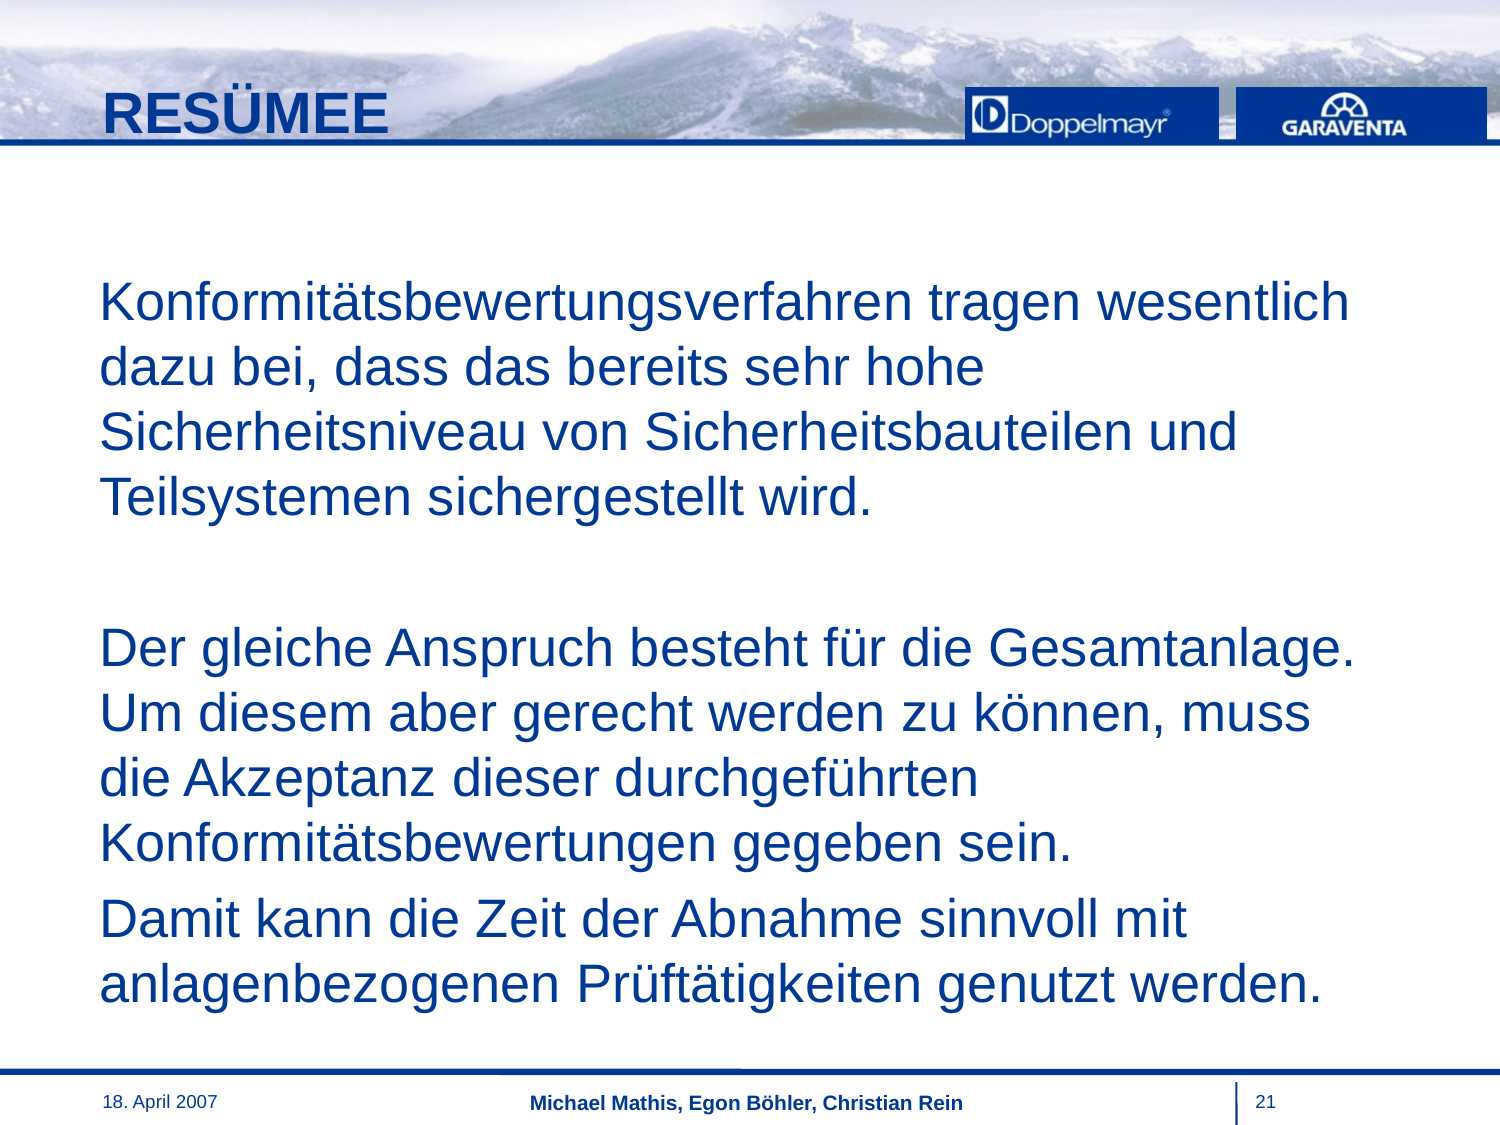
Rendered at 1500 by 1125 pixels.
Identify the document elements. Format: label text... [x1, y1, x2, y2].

picture [0, 0, 1500, 142]
text_box RESÜMEE [87, 66, 1150, 154]
text_box Konformitätsbewertungsverfahren tragen wesentlich dazu bei, dass das bereits sehr hohe Sicherheitsniveau von Sicherheitsbauteilen und Teilsystemen sichergestellt wird. Der gleiche Anspruch besteht für die Gesamtanlage. Um diesem aber gerecht werden zu können, muss die Akzeptanz dieser durchgeführten Konformitätsbewertungen gegeben sein. Damit kann die Zeit der Abnahme sinnvoll mit anlagenbezogenen Prüftätigkeiten genutzt werden. [84, 258, 1400, 1026]
